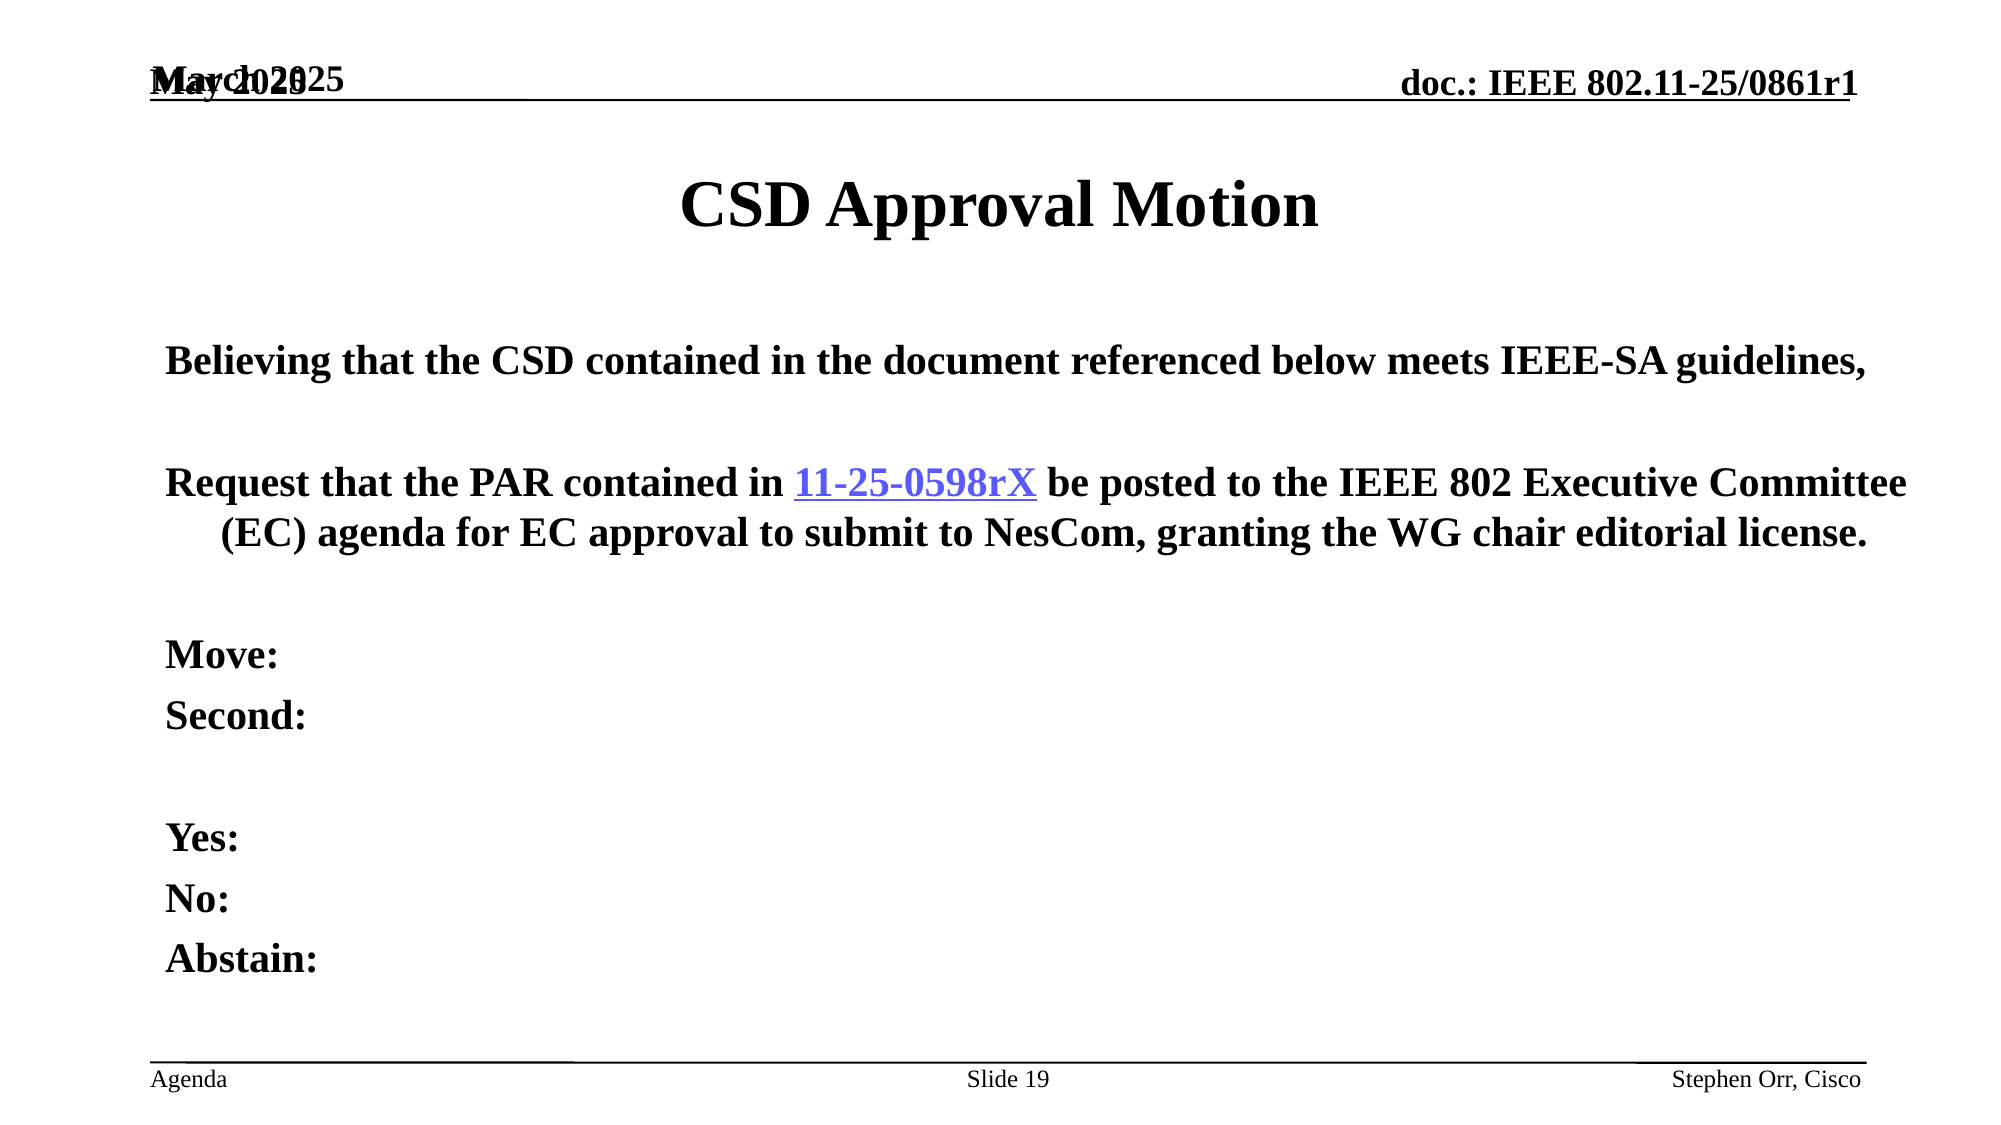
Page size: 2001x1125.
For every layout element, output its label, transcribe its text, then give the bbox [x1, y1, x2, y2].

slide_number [152, 54, 563, 100]
title CSD Approval Motion [149, 112, 1850, 288]
slide_number Slide 19 [950, 1061, 1067, 1123]
list Believing that the CSD contained in the document referenced below meets IEEE-SA guidelines, Request that the PAR contained in 11-25-0598rX be posted to the IEEE 802 Executive Committee (EC) agenda for EC approval to submit to NesCom, granting the WG chair editorial license. Move: Second: Yes: No: Abstain: [149, 324, 1926, 1000]
